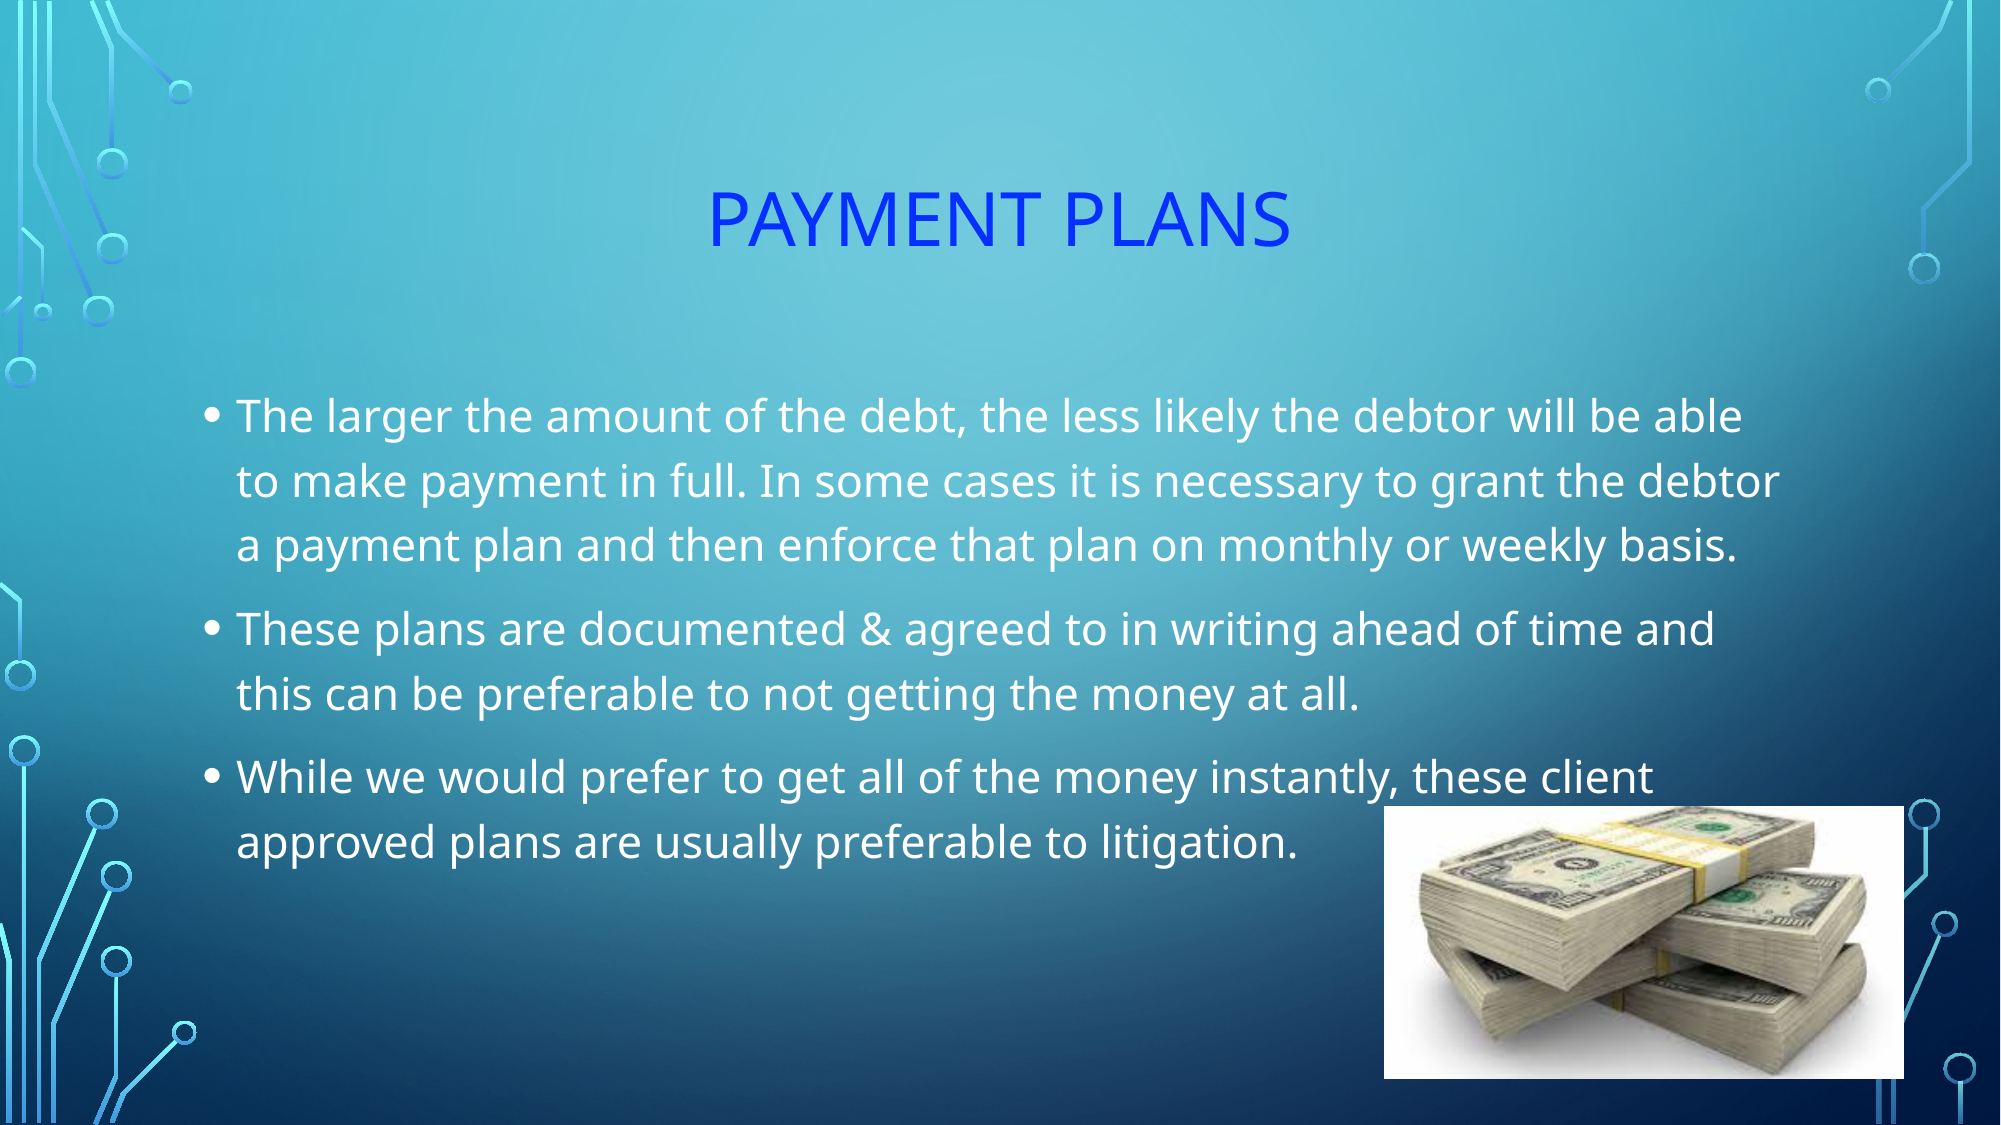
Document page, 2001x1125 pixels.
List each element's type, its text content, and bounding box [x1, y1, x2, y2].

list The larger the amount of the debt, the less likely the debtor will be able to make payment in full. In some cases it is necessary to grant the debtor a payment plan and then enforce that plan on monthly or weekly basis. These plans are documented & agreed to in writing ahead of time and this can be preferable to not getting the money at all. While we would prefer to get all of the money instantly, these client approved plans are usually preferable to litigation. ​ [187, 369, 1813, 950]
title Payment plans [187, 101, 1813, 344]
picture [1384, 805, 1904, 1080]
